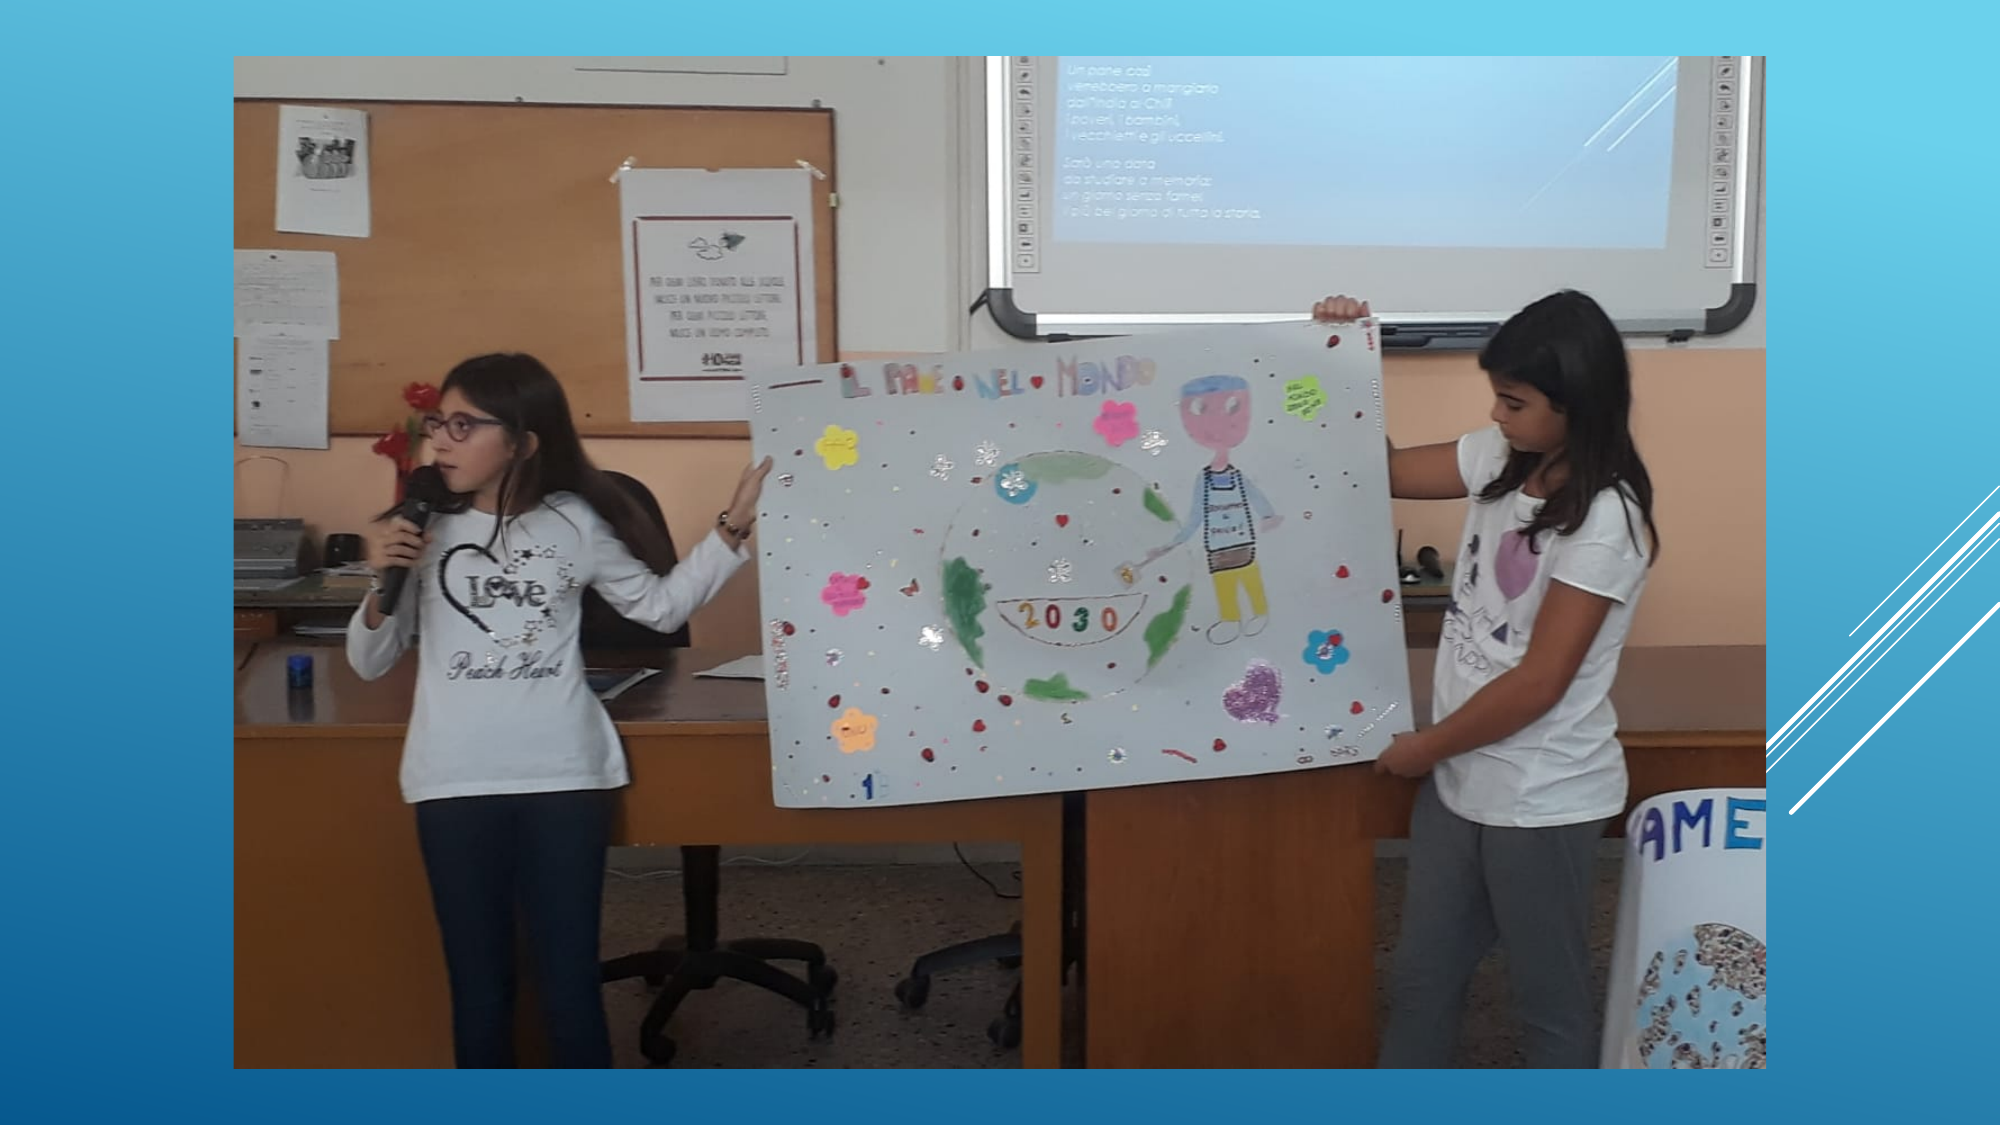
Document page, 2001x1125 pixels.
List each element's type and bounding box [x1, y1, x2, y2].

picture [233, 56, 1767, 1069]
